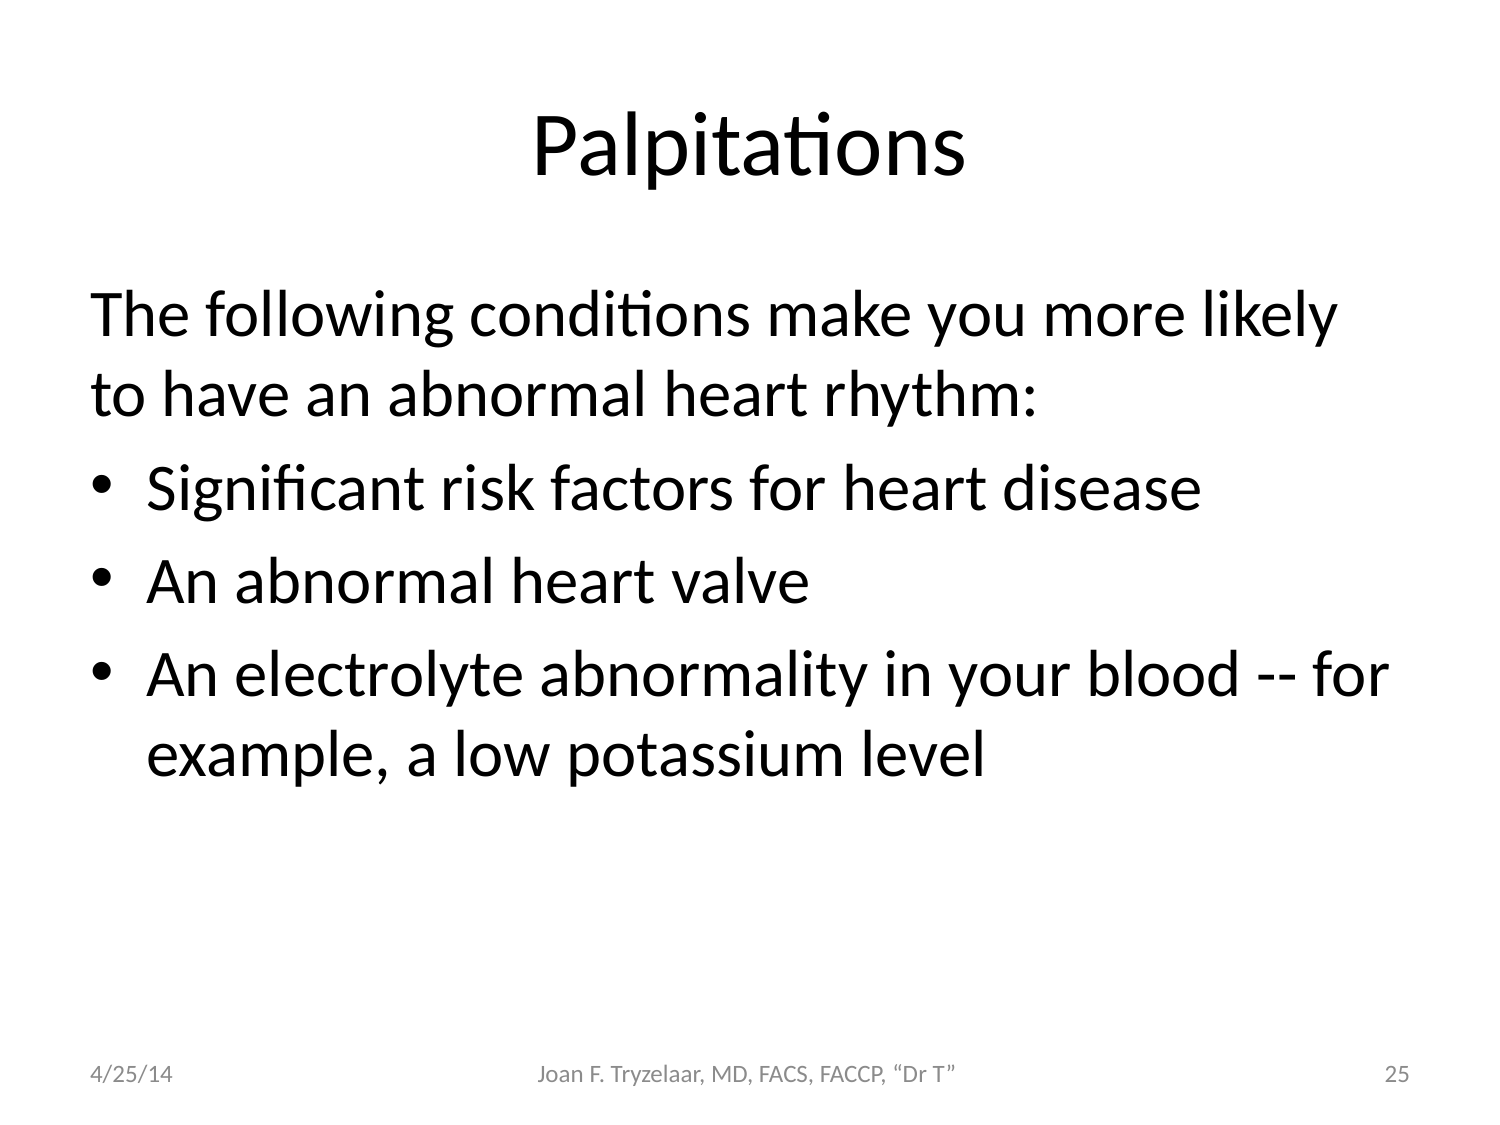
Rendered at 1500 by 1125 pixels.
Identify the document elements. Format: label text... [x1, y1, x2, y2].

list The following conditions make you more likely to have an abnormal heart rhythm: Significant risk factors for heart disease An abnormal heart valve An electrolyte abnormality in your blood -- for example, a low potassium level [75, 262, 1425, 1005]
title Palpitations [75, 45, 1425, 233]
slide_number 25 [1074, 1042, 1425, 1103]
footer Joan F. Tryzelaar, MD, FACS, FACCP, “Dr T” [512, 1042, 988, 1103]
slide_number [75, 1042, 425, 1103]
